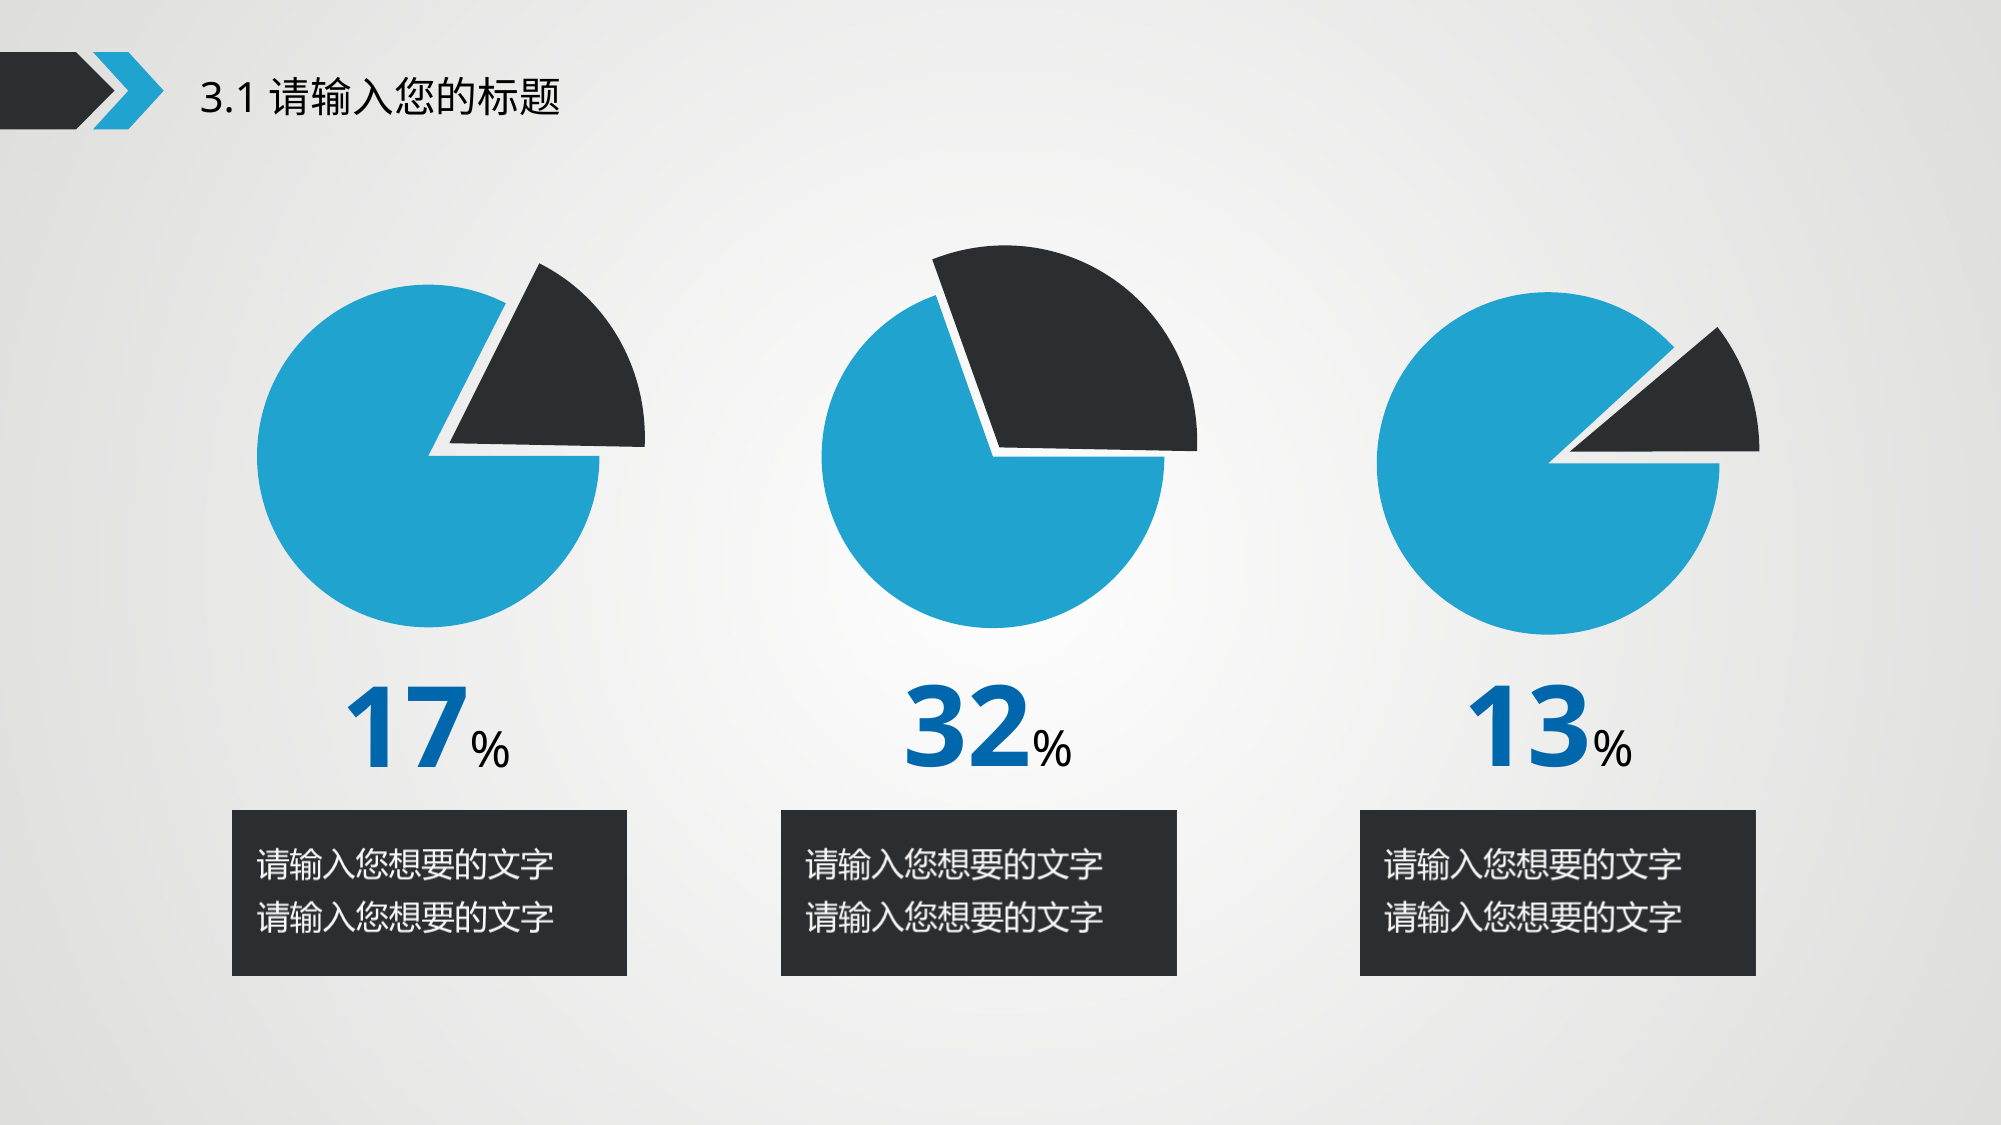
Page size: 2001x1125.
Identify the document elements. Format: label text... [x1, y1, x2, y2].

text_box 17% [326, 647, 657, 798]
text_box [932, 245, 1198, 452]
text_box [92, 52, 164, 130]
text_box [821, 295, 1165, 629]
text_box [257, 284, 600, 628]
text_box [1569, 326, 1760, 452]
text_box [449, 263, 645, 447]
text_box [1376, 292, 1720, 635]
text_box 3.1请输入您的标题 [184, 63, 576, 129]
text_box 32% [888, 646, 1220, 797]
text_box [0, 52, 115, 130]
picture [0, 0, 2001, 1125]
text_box 13% [1448, 646, 1780, 797]
